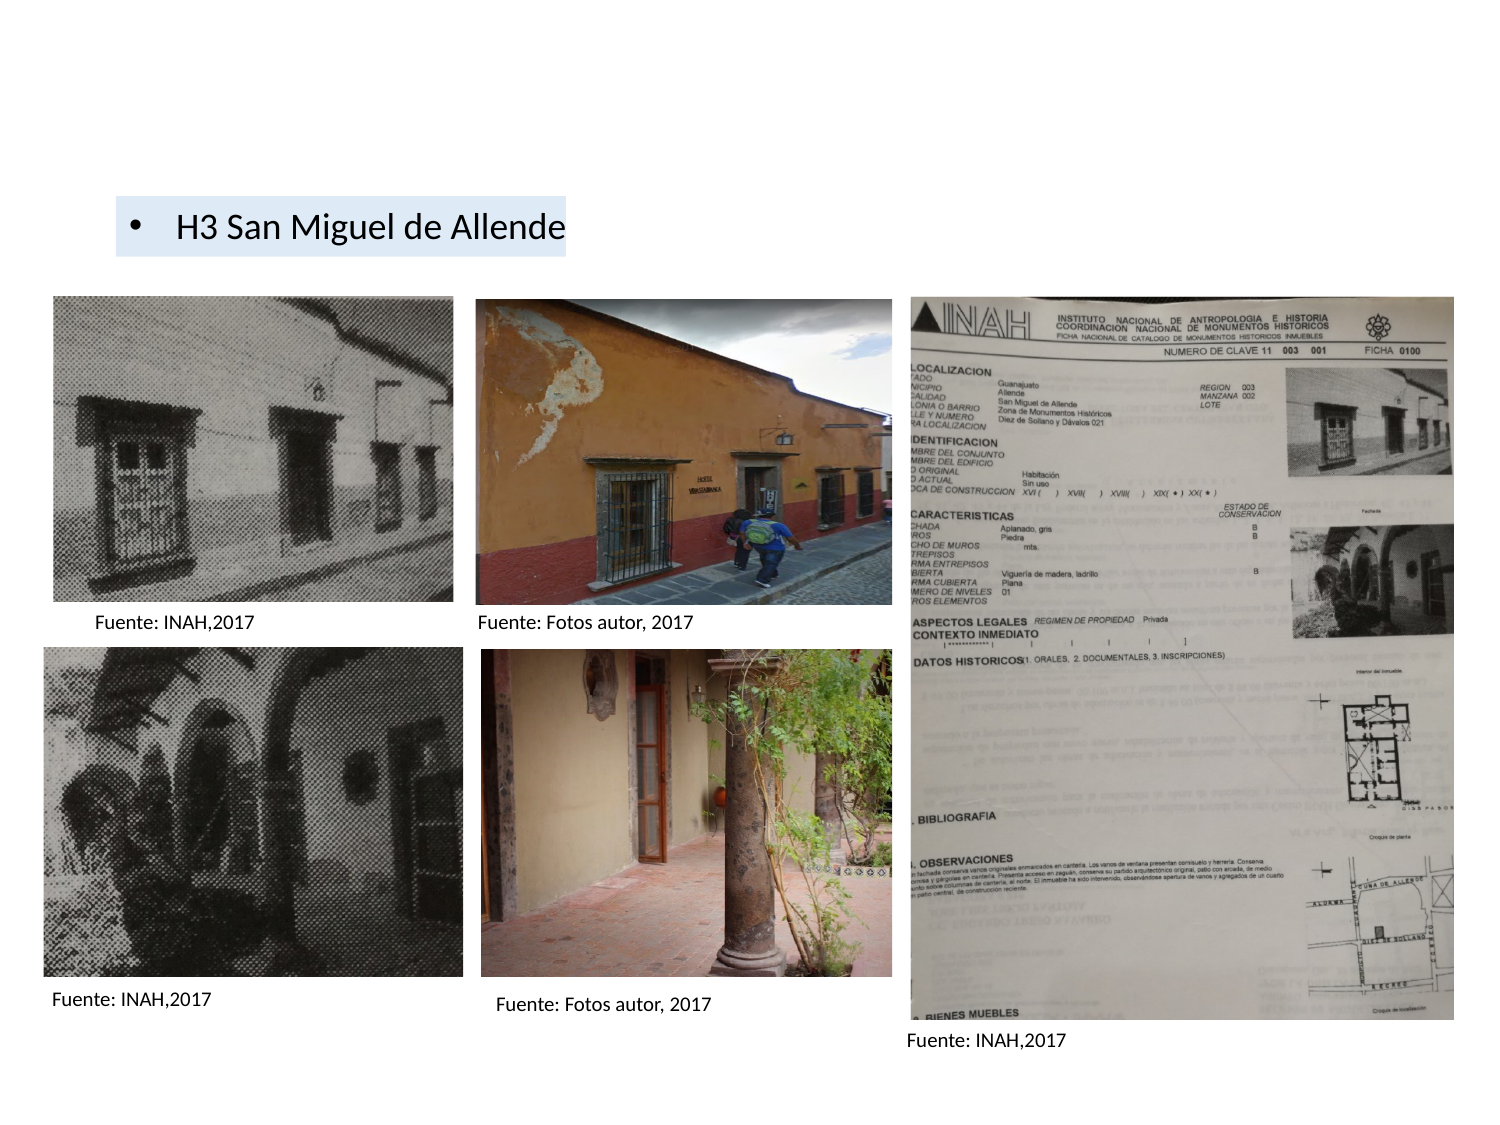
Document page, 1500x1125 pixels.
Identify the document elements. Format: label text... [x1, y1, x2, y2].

text_box H3 San Miguel de Allende [114, 194, 604, 255]
picture [475, 297, 1500, 1019]
text_box Fuente: Fotos autor, 2017 [463, 601, 745, 642]
text_box Fuente: INAH,2017 [80, 602, 297, 642]
text_box Fuente: INAH,2017 [37, 978, 254, 1018]
text_box Fuente: INAH,2017 [892, 1019, 1108, 1060]
picture [43, 646, 464, 977]
picture [53, 296, 454, 602]
text_box Fuente: Fotos autor, 2017 [481, 983, 764, 1023]
